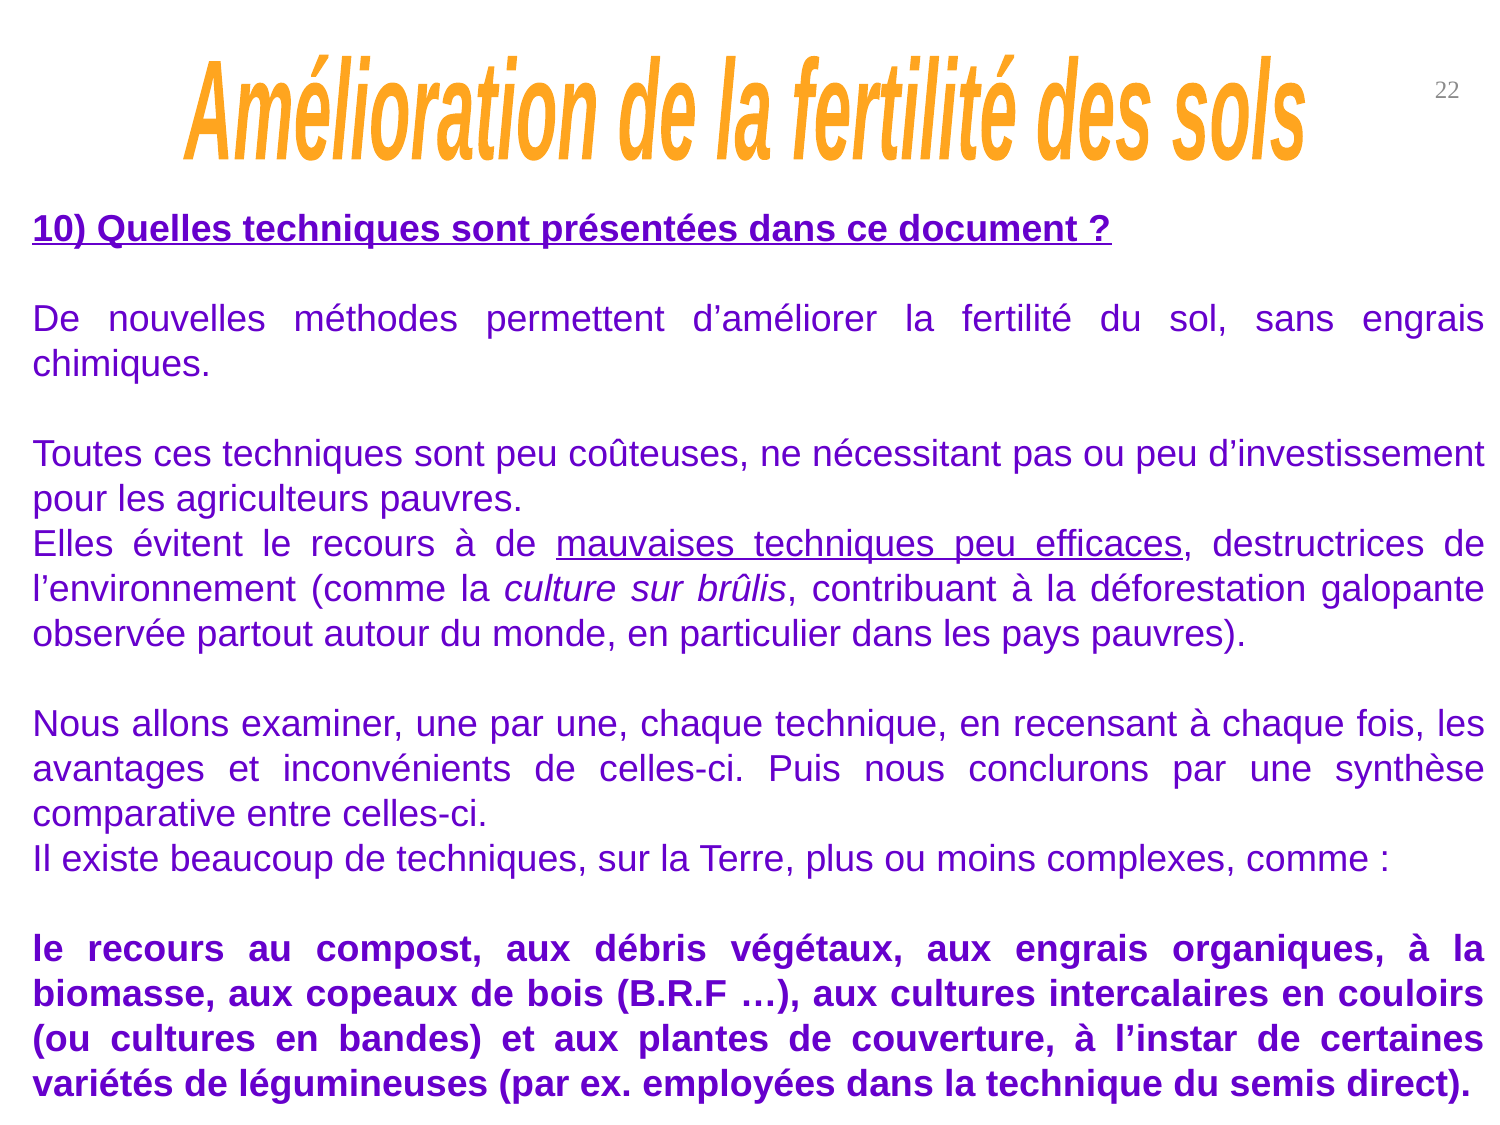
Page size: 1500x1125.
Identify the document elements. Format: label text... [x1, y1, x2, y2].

text_box 10) Quelles techniques sont présentées dans ce document ? De nouvelles méthodes permettent d’améliorer la fertilité du sol, sans engrais chimiques. Toutes ces techniques sont peu coûteuses, ne nécessitant pas ou peu d’investissement pour les agriculteurs pauvres. Elles évitent le recours à de mauvaises techniques peu efficaces, destructrices de l’environnement (comme la culture sur brûlis, contribuant à la déforestation galopante observée partout autour du monde, en particulier dans les pays pauvres). Nous allons examiner, une par une, chaque technique, en recensant à chaque fois, les avantages et inconvénients de celles-ci. Puis nous conclurons par une synthèse comparative entre celles-ci. Il existe beaucoup de techniques, sur la Terre, plus ou moins complexes, comme : le recours au compost, aux débris végétaux, aux engrais organiques, à la biomasse, aux copeaux de bois (B.R.F …), aux cultures intercalaires en couloirs (ou cultures en bandes) et aux plantes de couverture, à l’instar de certaines variétés de légumineuses (par ex. employées dans la technique du semis direct). [17, 196, 1500, 1112]
text_box 22 [1399, 66, 1475, 112]
